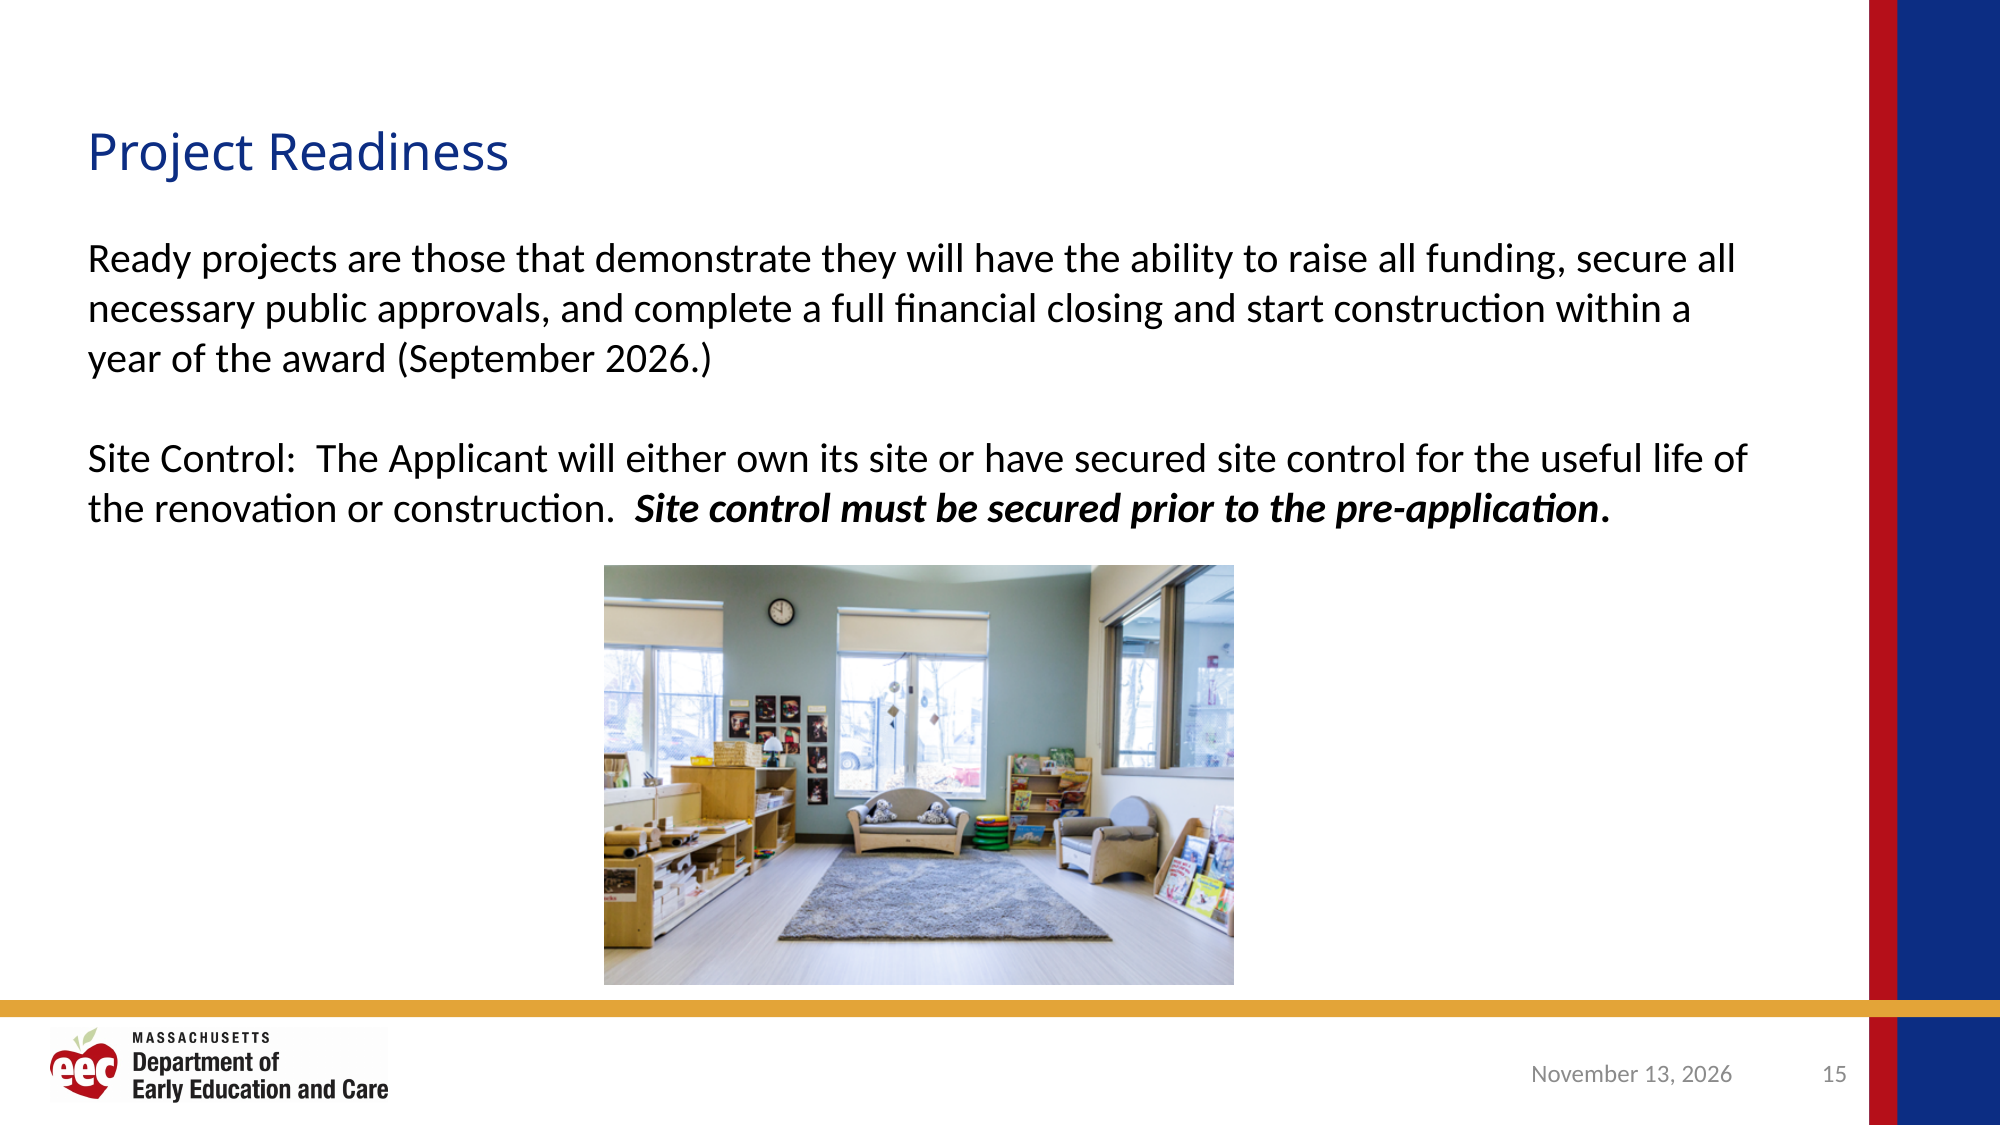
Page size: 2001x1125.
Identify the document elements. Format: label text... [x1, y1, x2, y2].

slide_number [1459, 1042, 1748, 1103]
text_box Ready projects are those that demonstrate they will have the ability to raise all funding, secure all necessary public approvals, and complete a full financial closing and start construction within a year of the award (September 2026.) Site Control: The Applicant will either own its site or have secured site control for the useful life of the renovation or construction. Site control must be secured prior to the pre-application. [73, 223, 1775, 588]
slide_number 15 [1754, 1042, 1863, 1103]
text_box Project Readiness [73, 119, 1872, 223]
picture [50, 1027, 388, 1103]
picture [604, 565, 1234, 985]
